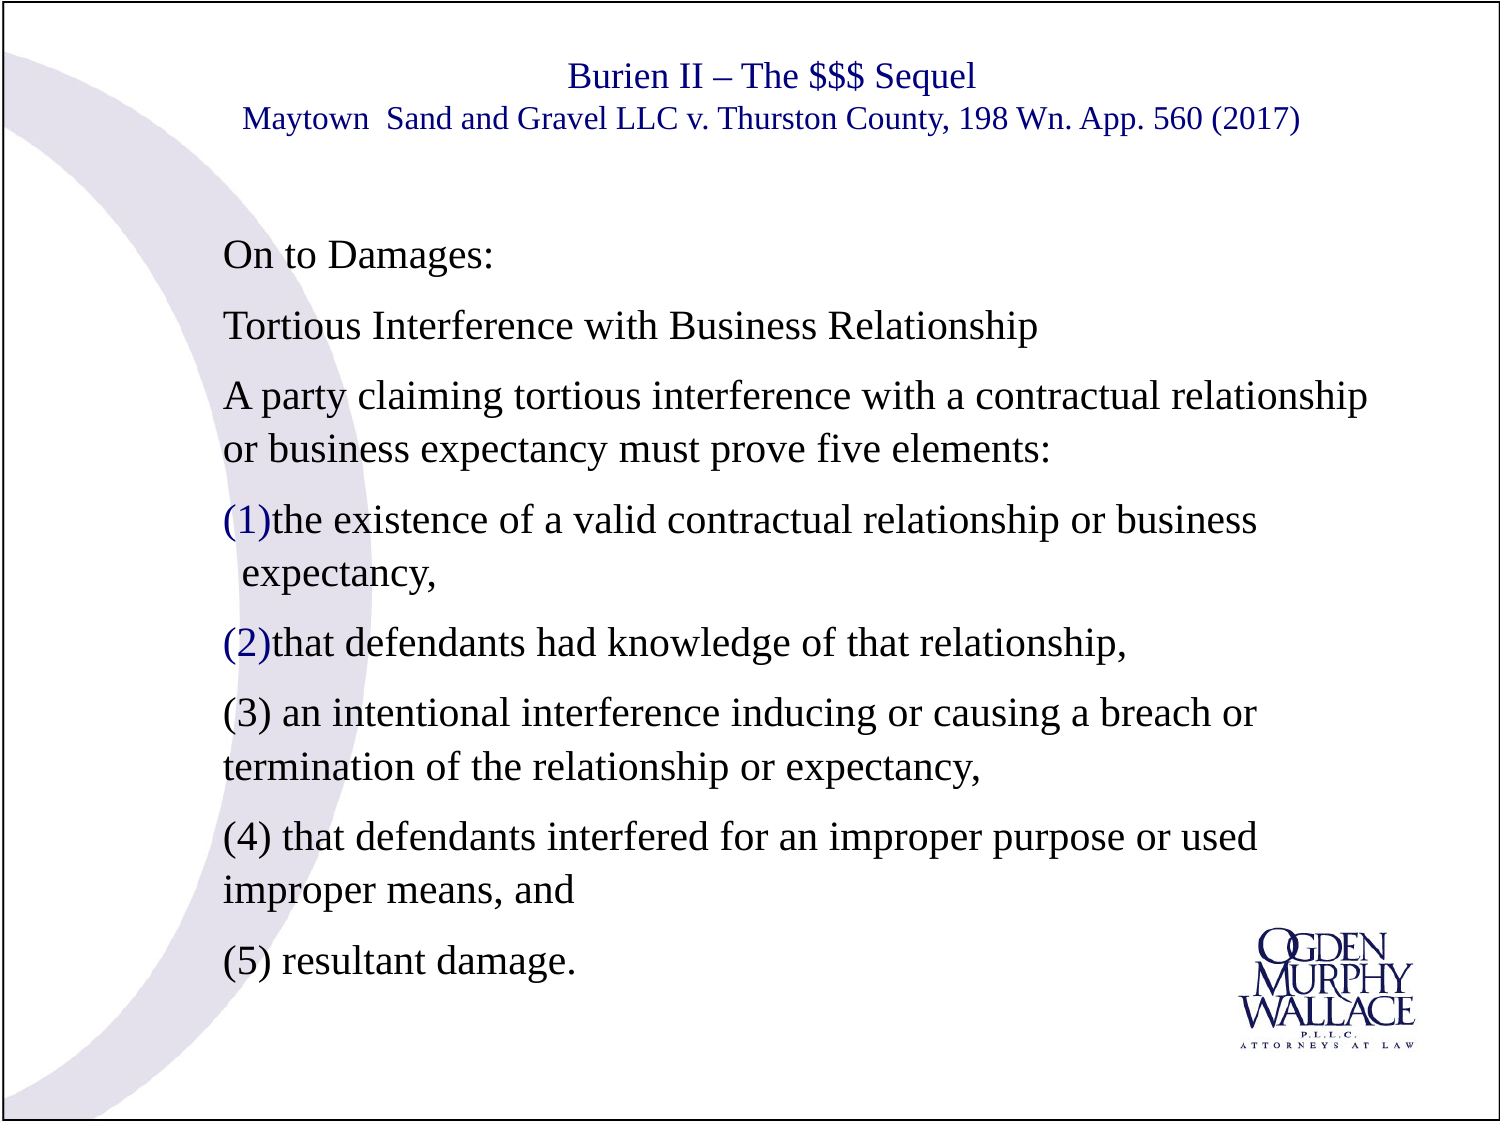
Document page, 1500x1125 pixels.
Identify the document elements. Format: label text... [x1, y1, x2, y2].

picture [0, 0, 1500, 1125]
list On to Damages: Tortious Interference with Business Relationship A party claiming tortious interference with a contractual relationship or business expectancy must prove five elements: the existence of a valid contractual relationship or business expectancy, that defendants had knowledge of that relationship, (3) an intentional interference inducing or causing a breach or termination of the relationship or expectancy, (4) that defendants interfered for an improper purpose or used improper means, and (5) resultant damage. . [207, 216, 1425, 963]
title Burien II – The $$$ Sequel Maytown Sand and Gravel LLC v. Thurston County, 198 Wn. App. 560 (2017) [106, 24, 1438, 163]
